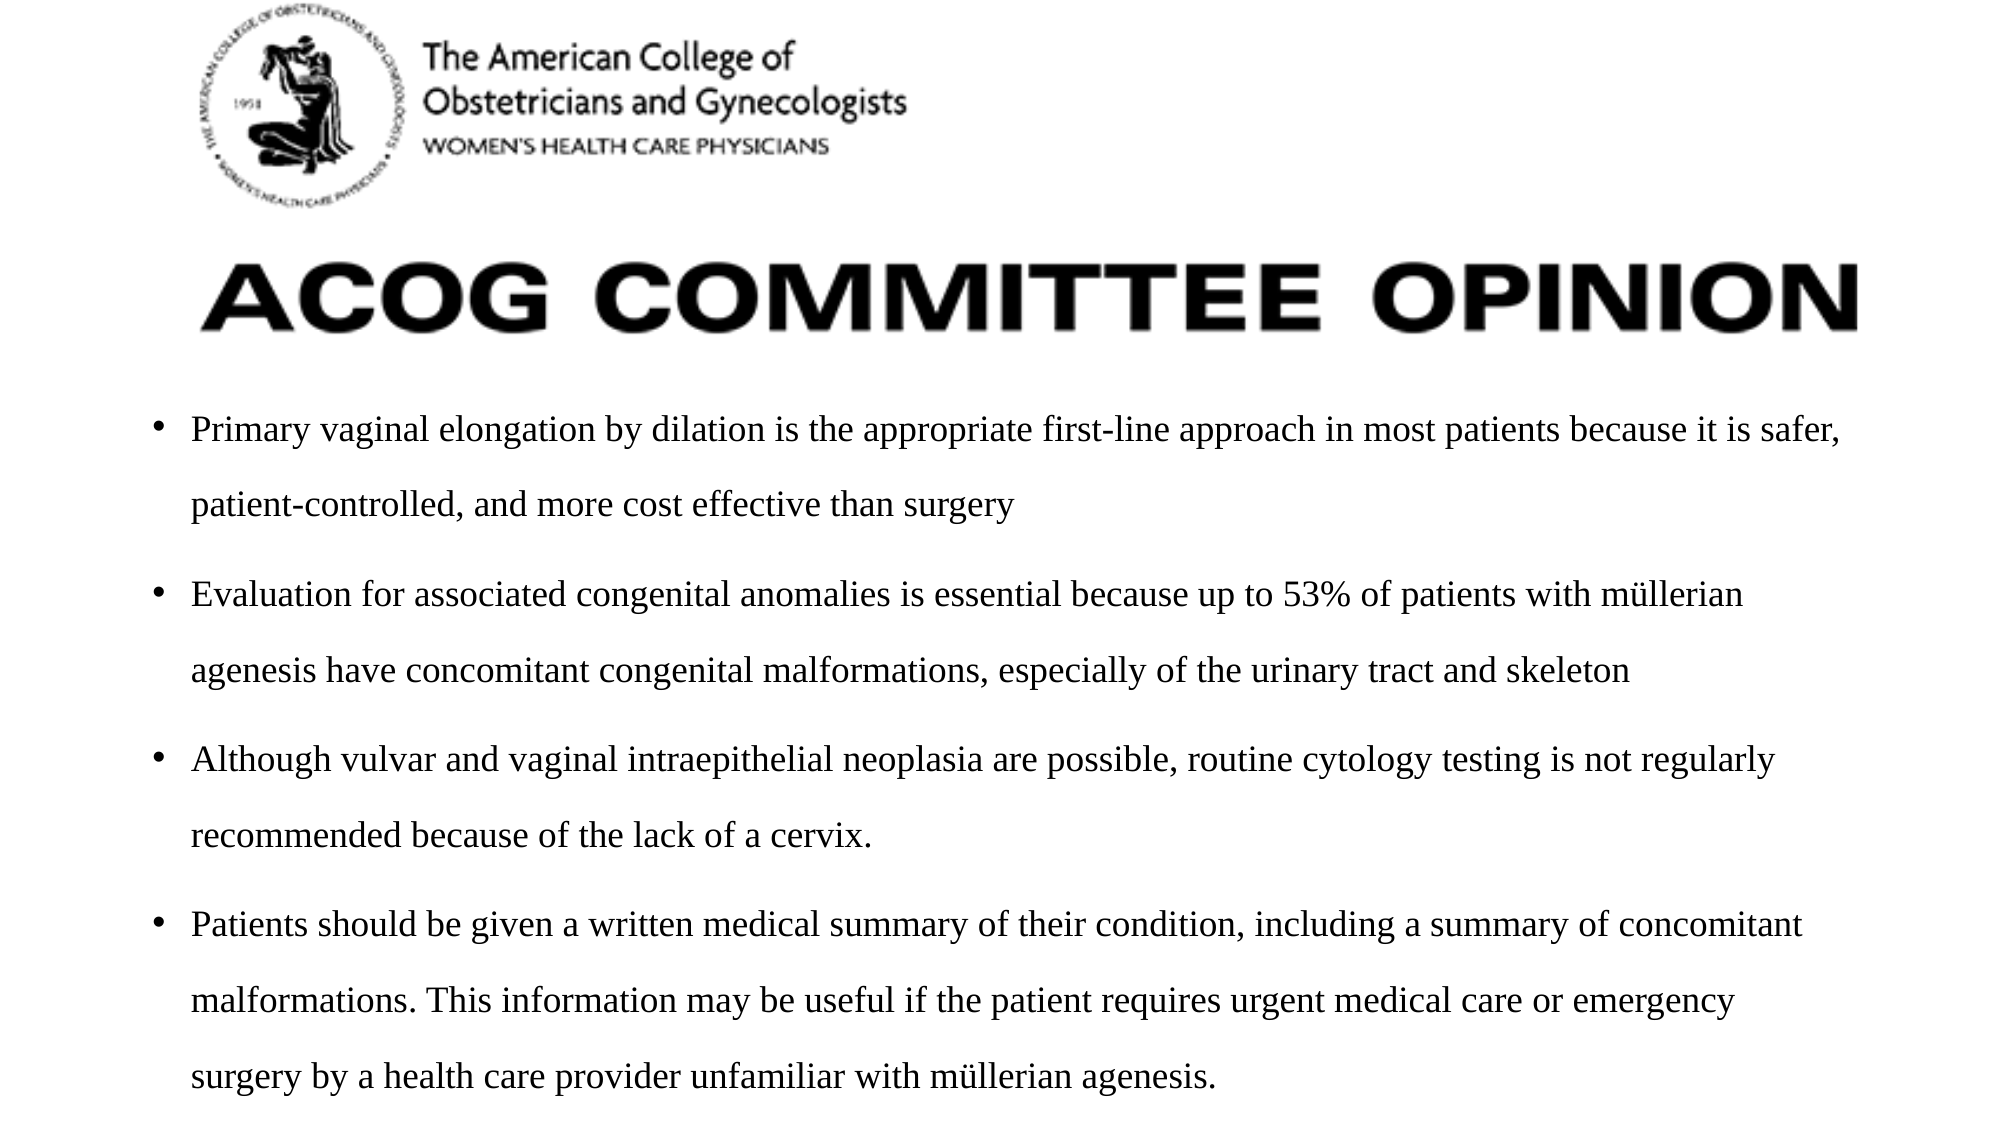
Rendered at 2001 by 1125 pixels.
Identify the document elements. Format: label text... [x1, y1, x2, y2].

picture [193, 0, 1863, 338]
list Primary vaginal elongation by dilation is the appropriate first-line approach in most patients because it is safer, patient-controlled, and more cost effective than surgery Evaluation for associated congenital anomalies is essential because up to 53% of patients with müllerian agenesis have concomitant congenital malformations, especially of the urinary tract and skeleton Although vulvar and vaginal intraepithelial neoplasia are possible, routine cytology testing is not regularly recommended because of the lack of a cervix. Patients should be given a written medical summary of their condition, including a summary of concomitant malformations. This information may be useful if the patient requires urgent medical care or emergency surgery by a health care provider unfamiliar with müllerian agenesis. [137, 364, 1863, 1112]
